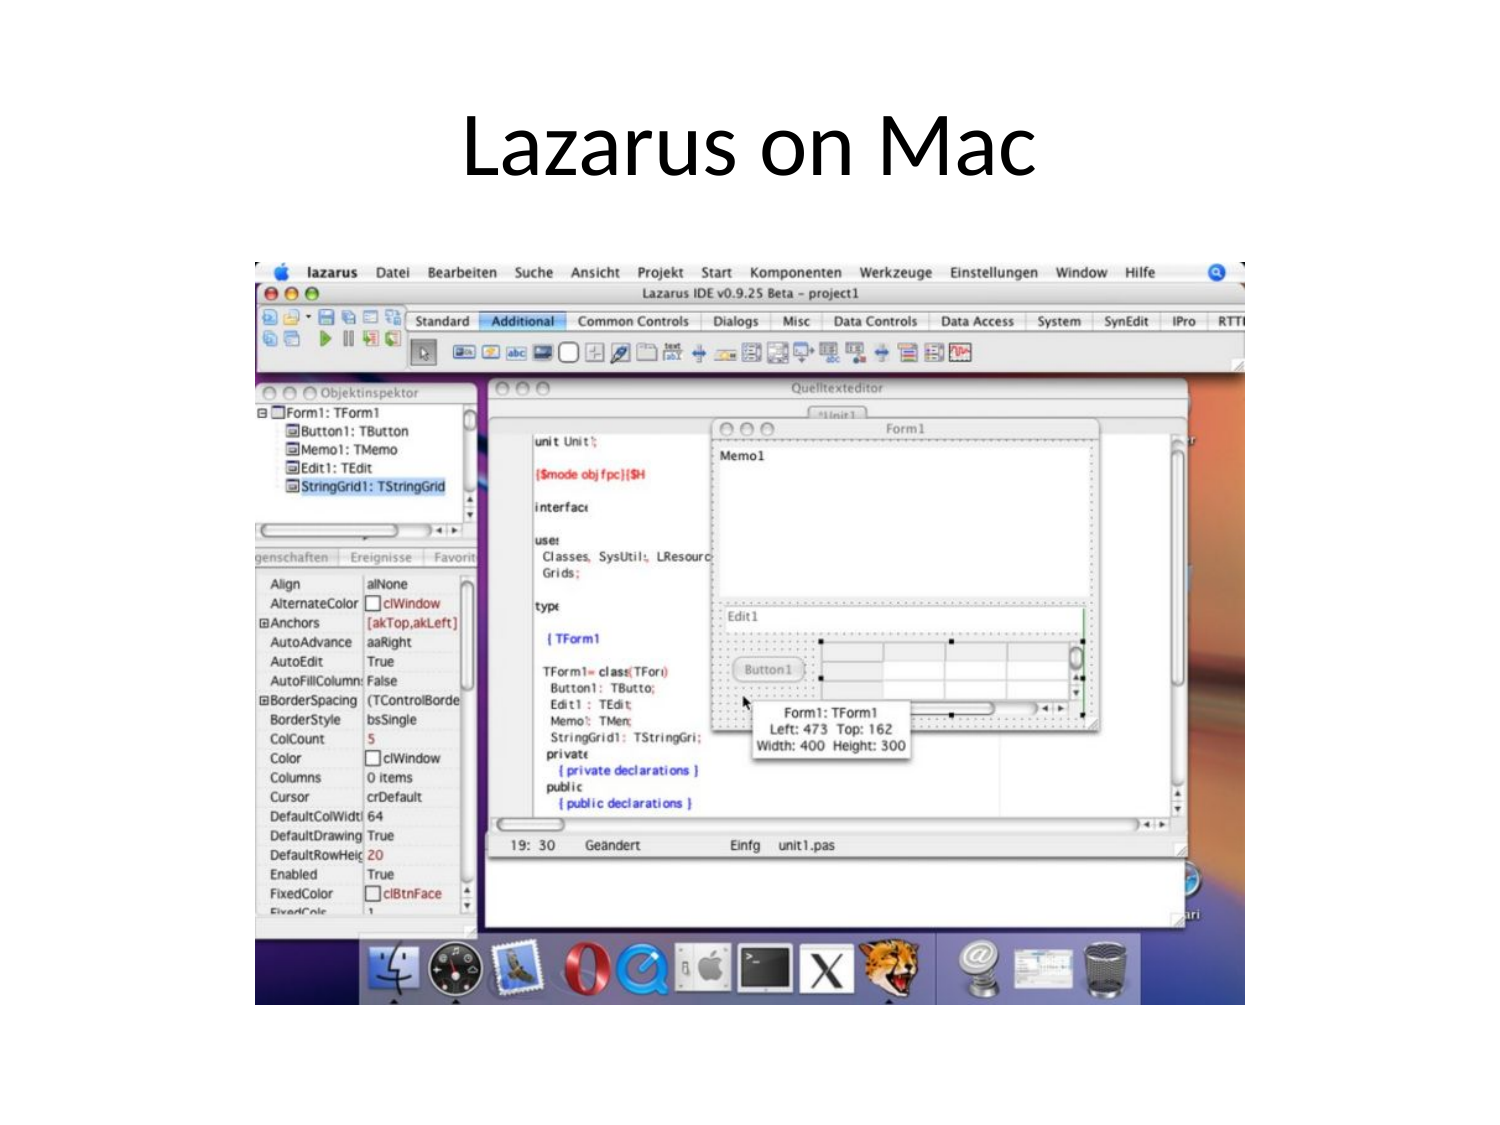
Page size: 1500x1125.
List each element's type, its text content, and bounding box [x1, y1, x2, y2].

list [254, 262, 1246, 1006]
title Lazarus on Mac [75, 45, 1425, 233]
